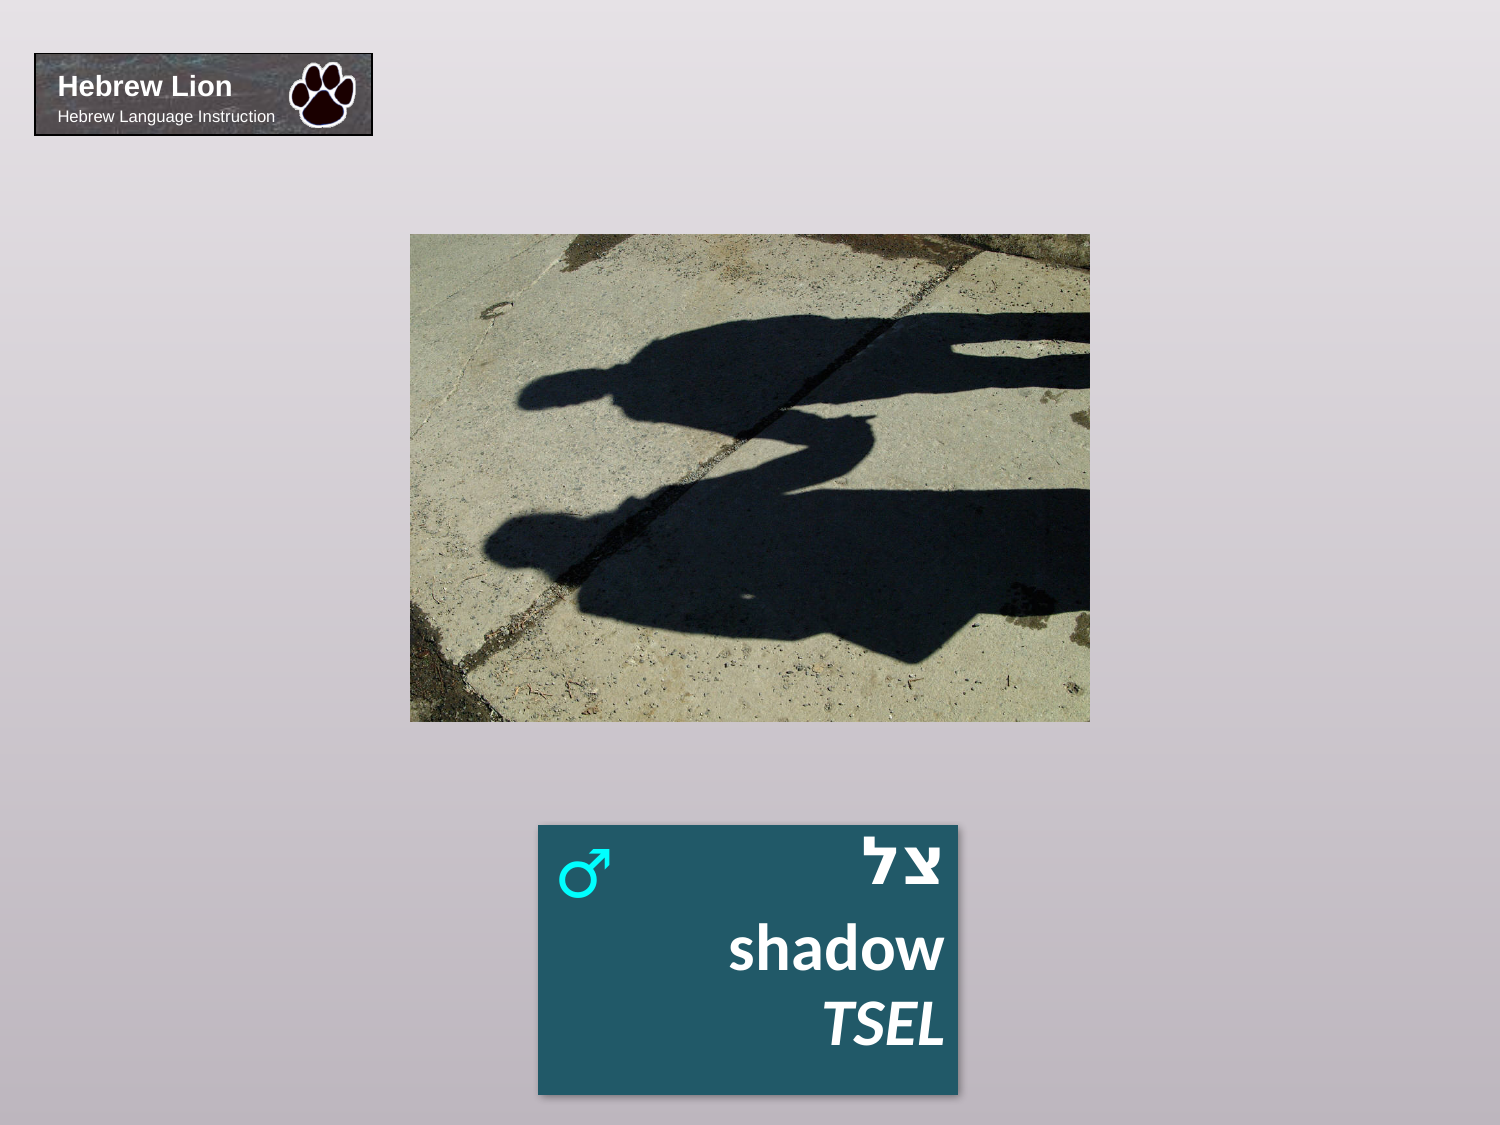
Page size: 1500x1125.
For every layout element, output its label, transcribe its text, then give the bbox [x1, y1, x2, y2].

picture [36, 54, 371, 134]
text_box ♂ [539, 823, 965, 941]
table_header צל shadow TSEL [538, 825, 958, 1095]
picture [410, 233, 1090, 722]
